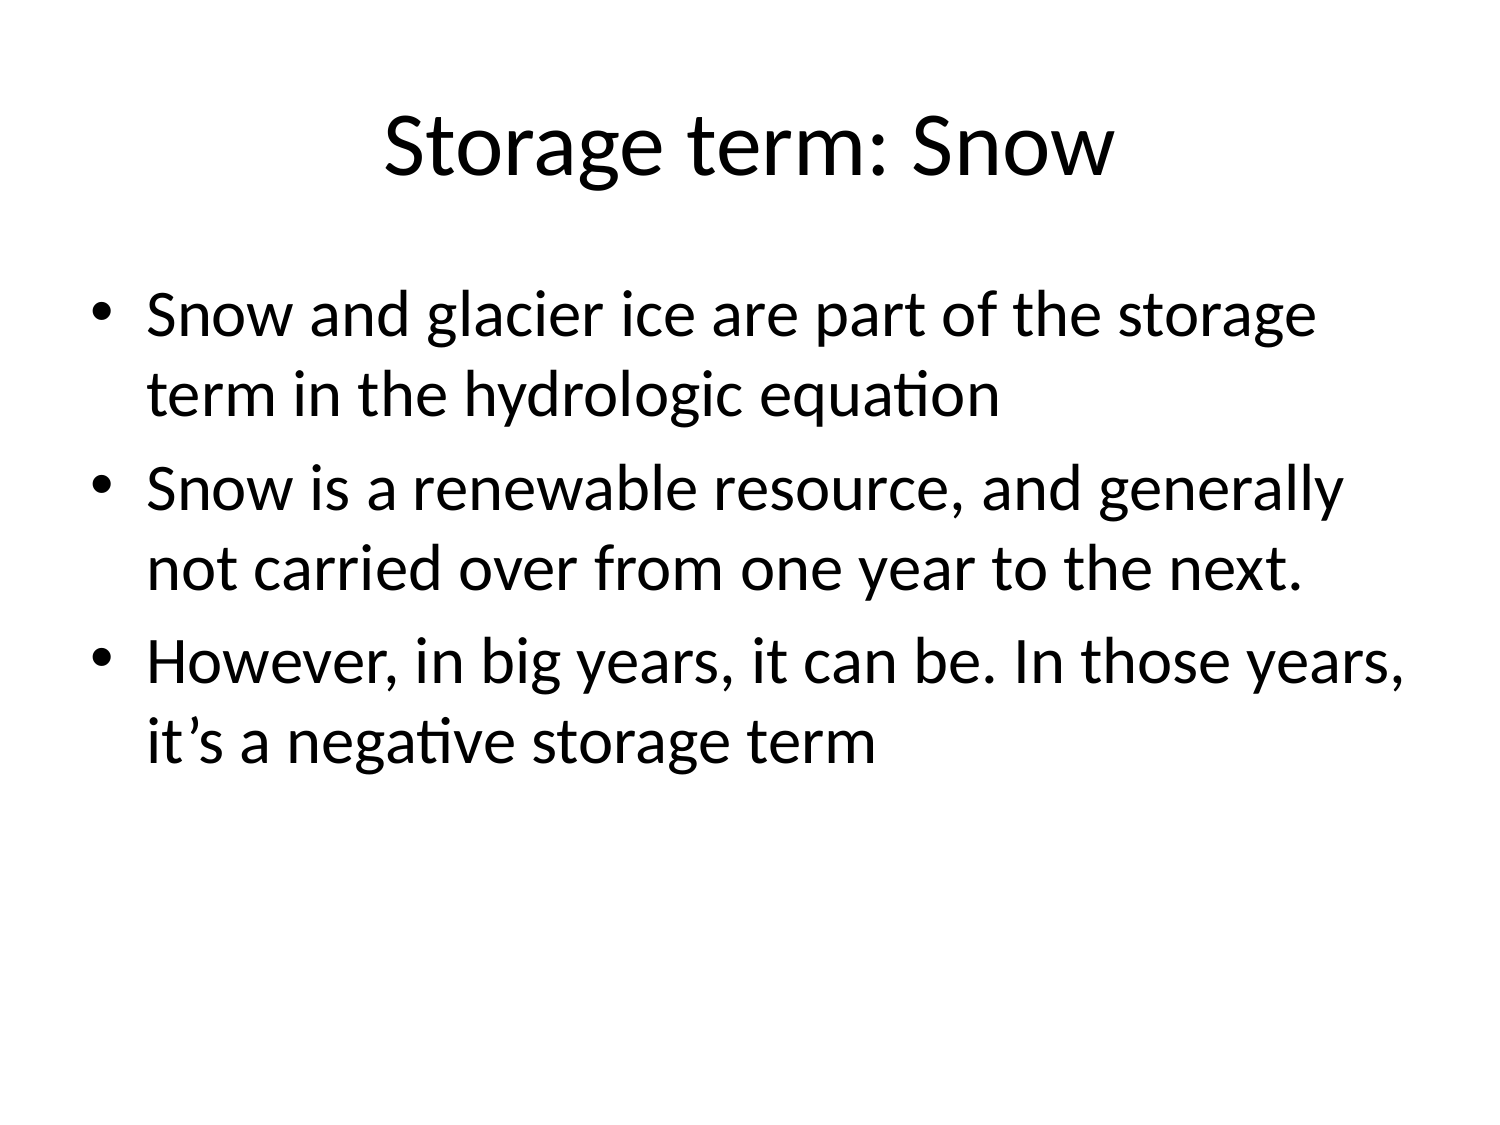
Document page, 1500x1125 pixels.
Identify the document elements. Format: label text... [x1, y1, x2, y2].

title Storage term: Snow [75, 45, 1425, 233]
list Snow and glacier ice are part of the storage term in the hydrologic equation Snow is a renewable resource, and generally not carried over from one year to the next. However, in big years, it can be. In those years, it’s a negative storage term [75, 262, 1425, 1005]
